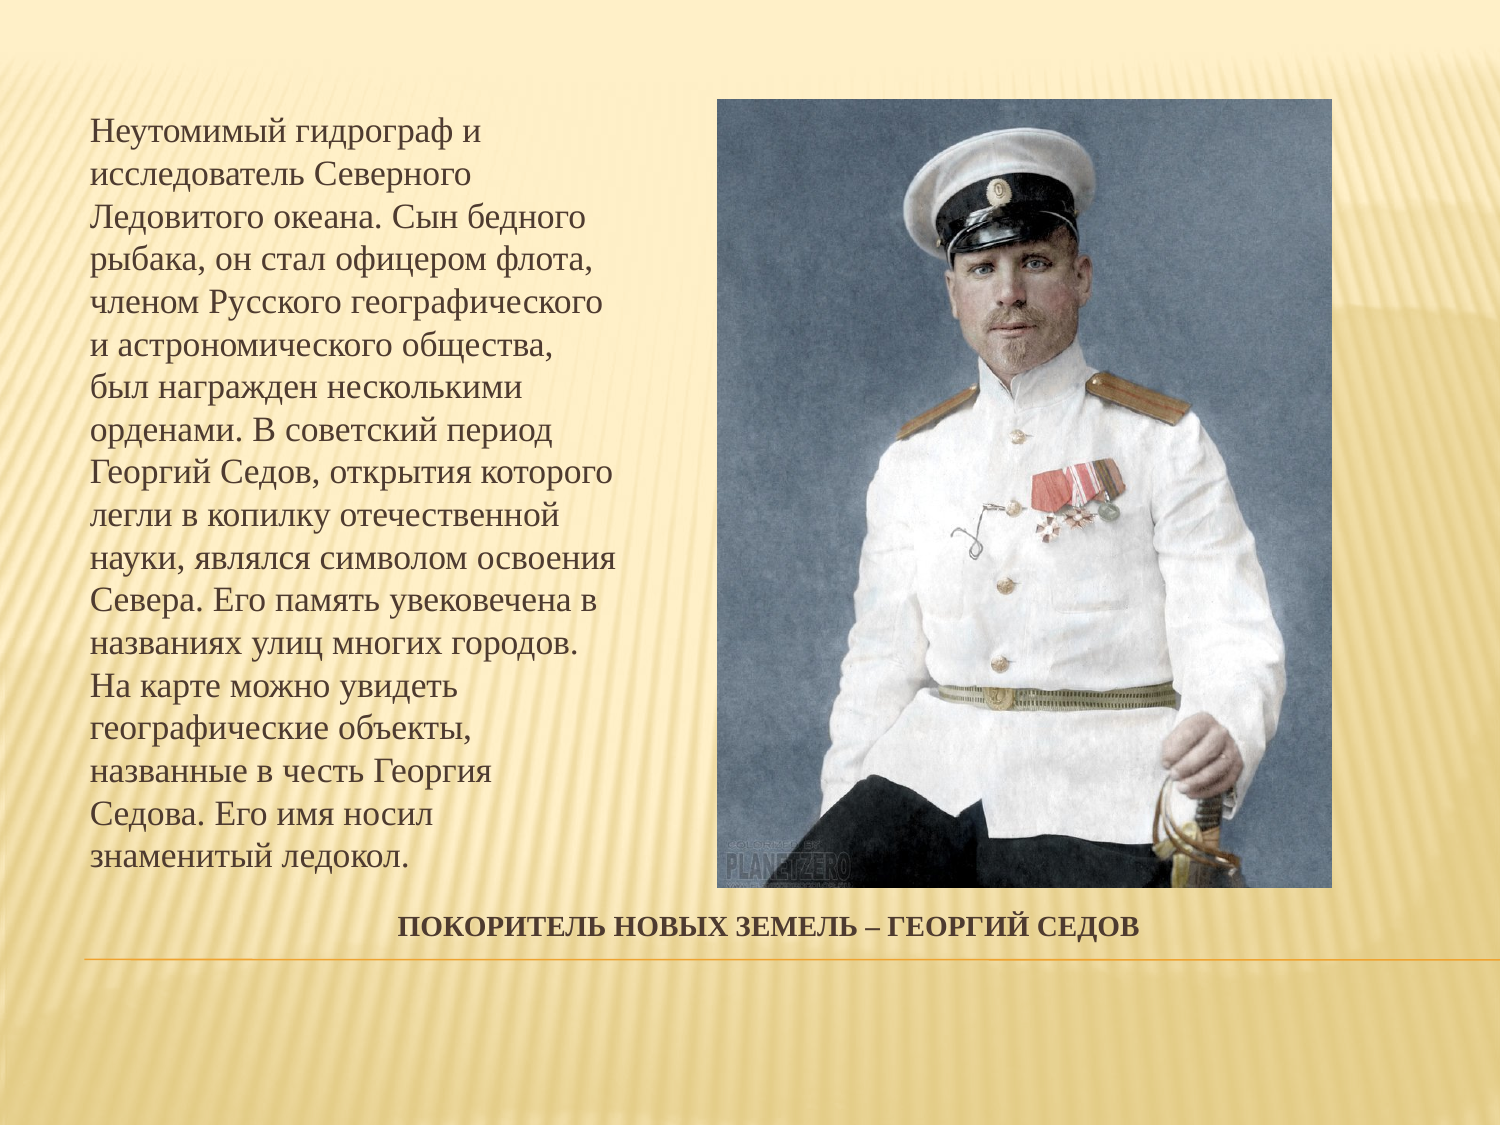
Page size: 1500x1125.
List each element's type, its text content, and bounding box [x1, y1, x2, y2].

title Покоритель новых земель – Георгий Седов [75, 900, 1463, 986]
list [716, 99, 1333, 888]
list Неутомимый гидрограф и исследователь Северного Ледовитого океана. Сын бедного рыбака, он стал офицером флота, членом Русского географического и астрономического общества, был награжден несколькими орденами. В советский период Георгий Седов, открытия которого легли в копилку отечественной науки, являлся символом освоения Севера. Его память увековечена в названиях улиц многих городов. На карте можно увидеть географические объекты, названные в честь Георгия Седова. Его имя носил знаменитый ледокол. [75, 99, 632, 888]
